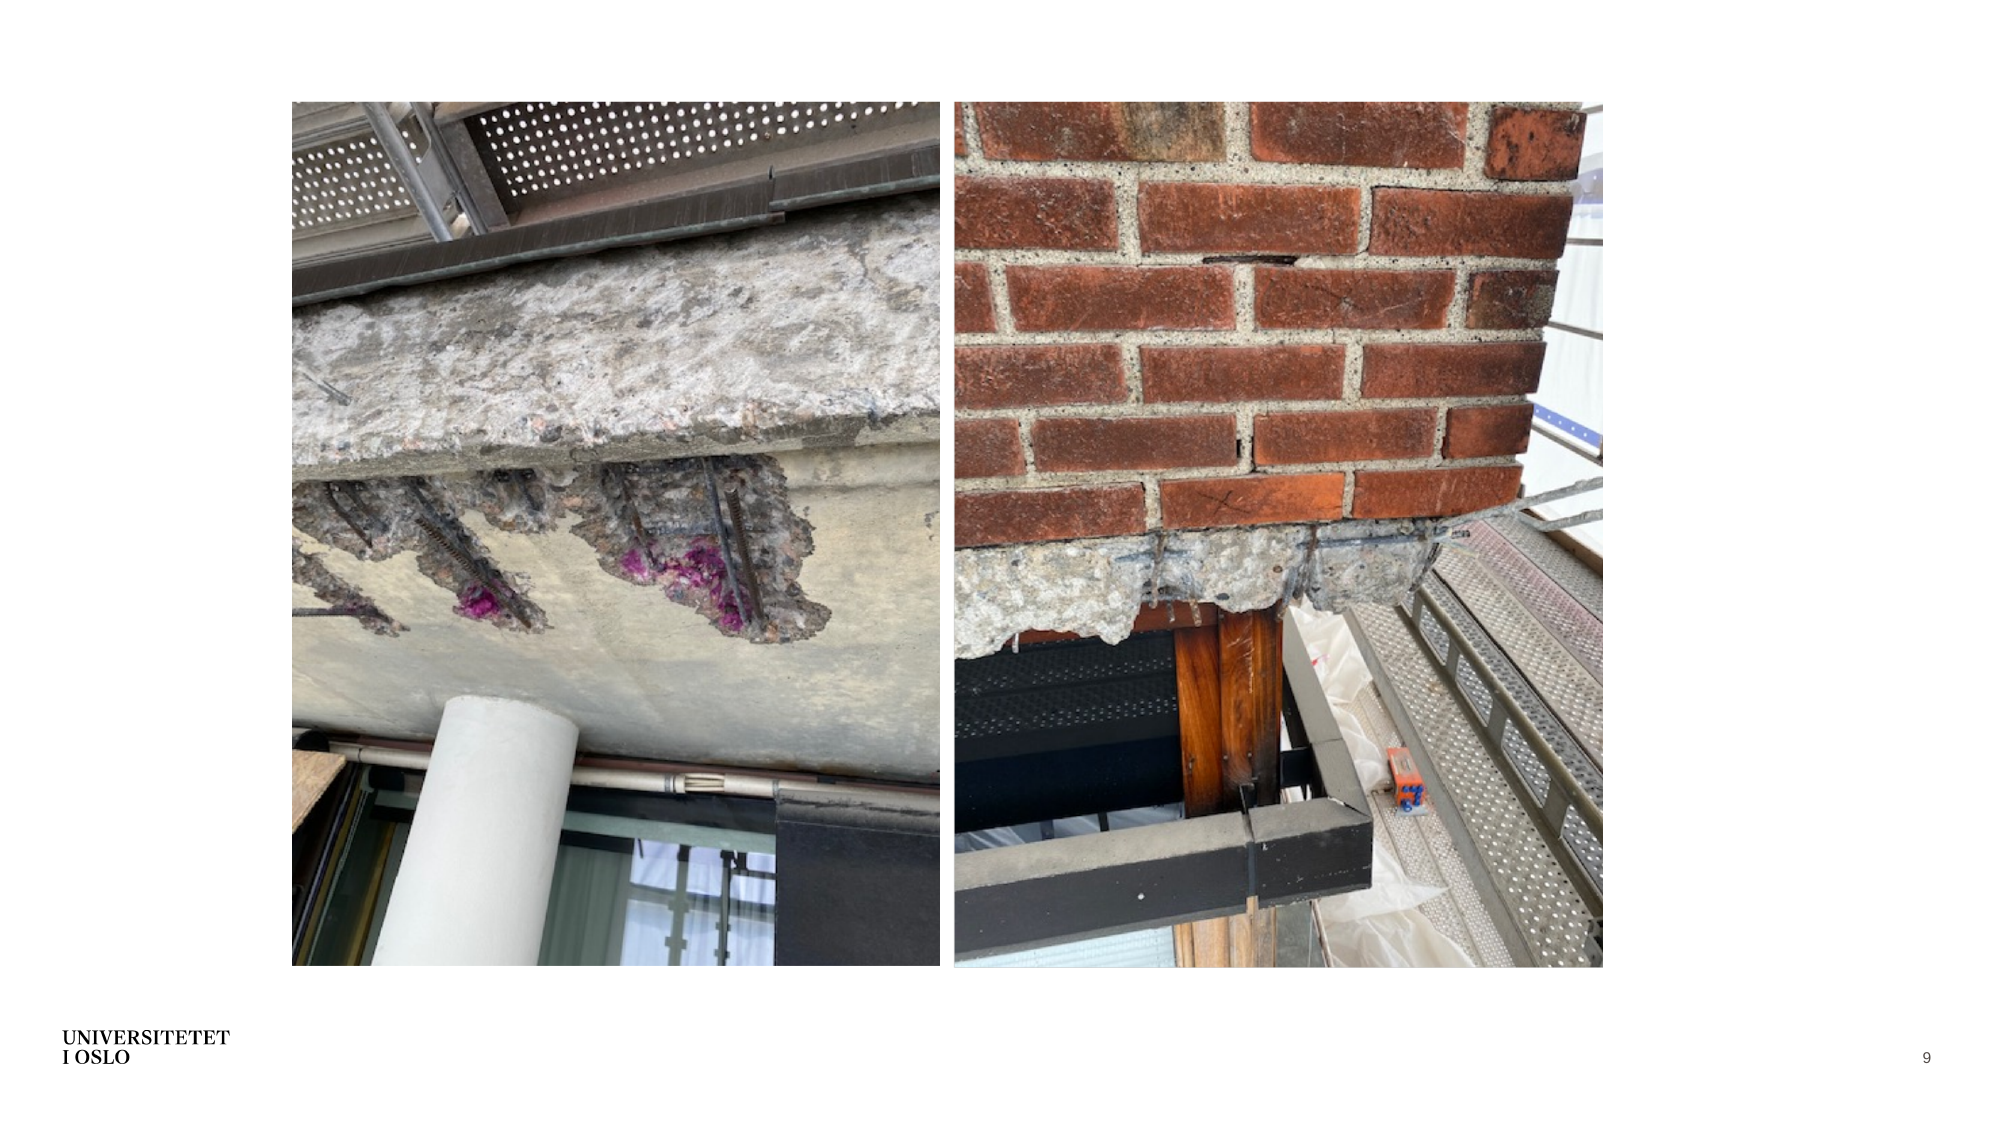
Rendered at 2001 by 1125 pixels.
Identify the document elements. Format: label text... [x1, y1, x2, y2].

slide_number 9 [1848, 1027, 1947, 1088]
picture [183, 103, 1711, 968]
picture [62, 1030, 230, 1064]
